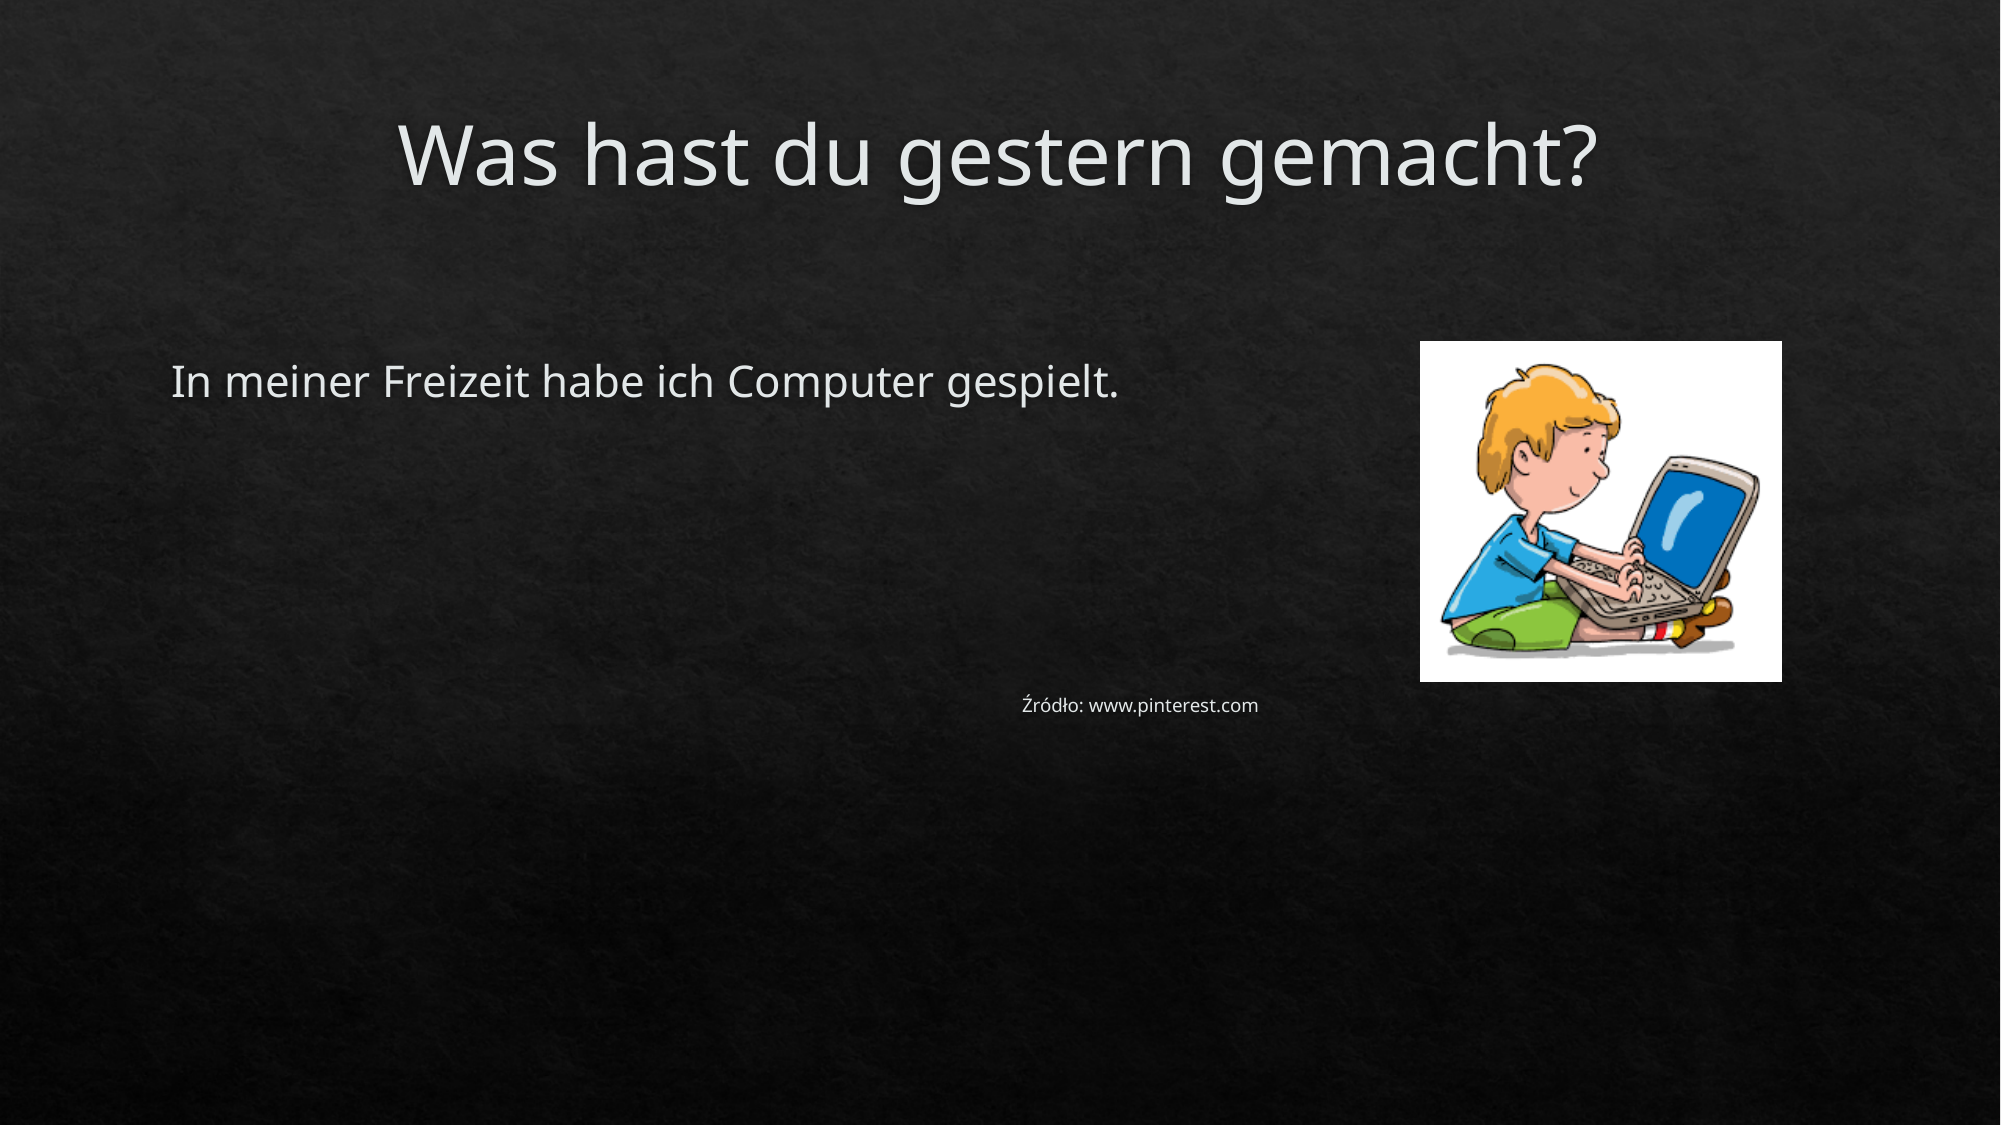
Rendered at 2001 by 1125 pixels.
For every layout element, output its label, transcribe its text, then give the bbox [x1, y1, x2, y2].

title Was hast du gestern gemacht? [149, 99, 1849, 307]
picture [1420, 340, 1782, 682]
list In meiner Freizeit habe ich Computer gespielt. Źródło: www.pinterest.com [149, 340, 1849, 950]
